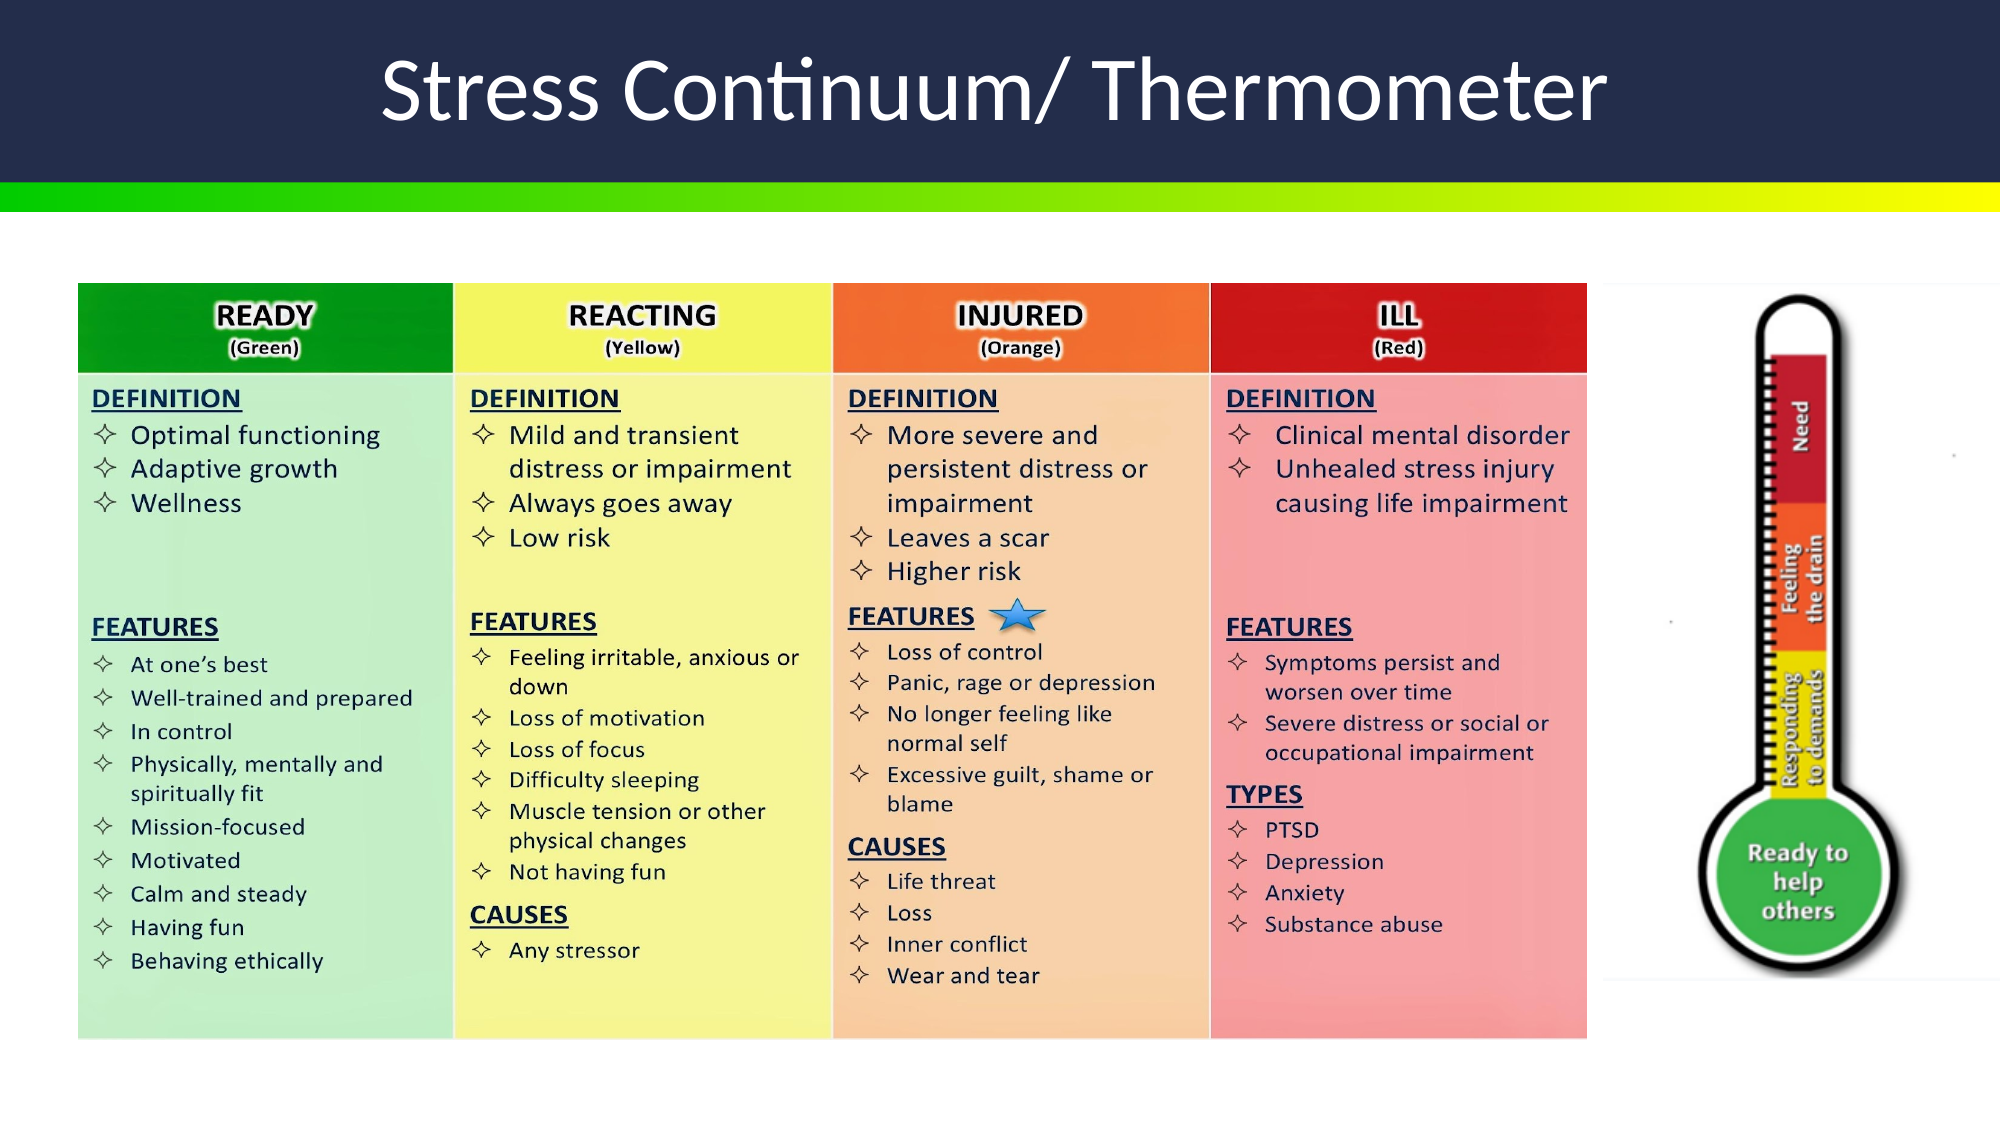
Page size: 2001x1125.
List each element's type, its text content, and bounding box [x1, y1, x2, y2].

title Stress Continuum/ Thermometer [49, 8, 1963, 174]
picture [78, 283, 1587, 1040]
picture [1602, 283, 2000, 981]
text_box Stress Continuum/ Thermometer [109, 174, 1835, 393]
